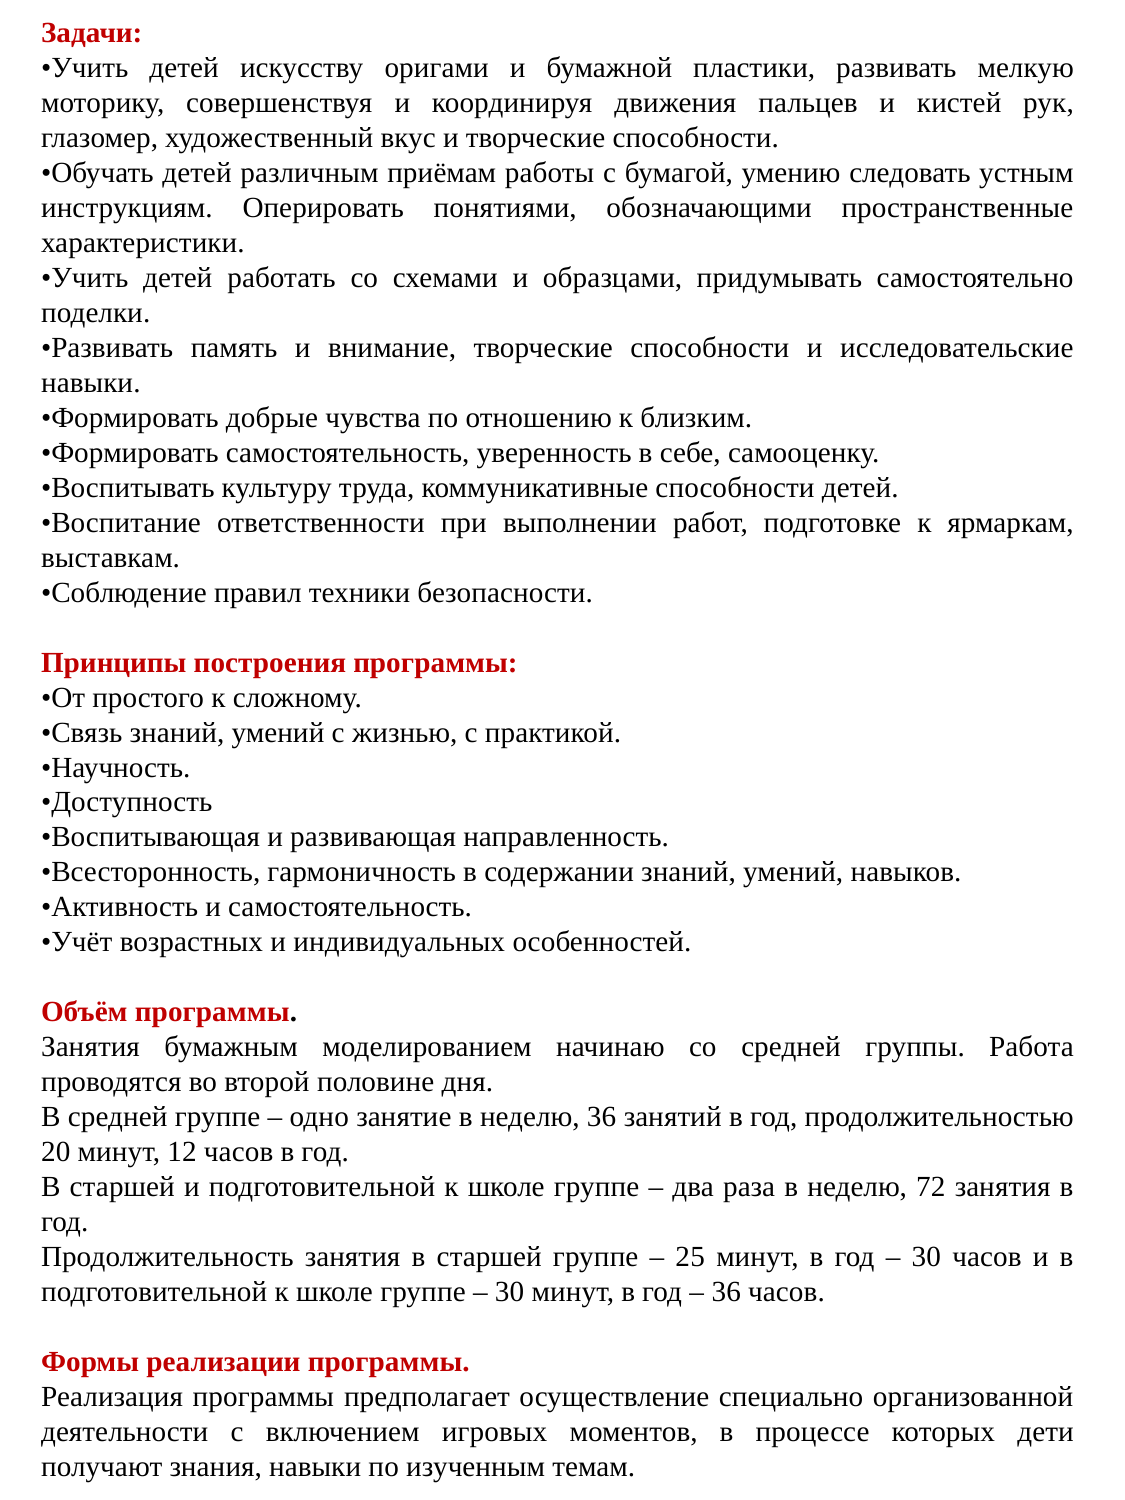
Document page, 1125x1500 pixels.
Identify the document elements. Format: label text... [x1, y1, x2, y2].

text_box Задачи: •Учить детей искусству оригами и бумажной пластики, развивать мелкую моторику, совершенствуя и координируя движения пальцев и кистей рук, глазомер, художественный вкус и творческие способности. •Обучать детей различным приёмам работы с бумагой, умению следовать устным инструкциям. Оперировать понятиями, обозначающими пространственные характеристики. •Учить детей работать со схемами и образцами, придумывать самостоятельно поделки. •Развивать память и внимание, творческие способности и исследовательские навыки. •Формировать добрые чувства по отношению к близким. •Формировать самостоятельность, уверенность в себе, самооценку. •Воспитывать культуру труда, коммуникативные способности детей. •Воспитание ответственности при выполнении работ, подготовке к ярмаркам, выставкам. •Соблюдение правил техники безопасности. Принципы построения программы: •От простого к сложному. •Связь знаний, умений с жизнью, с практикой. •Научность. •Доступность •Воспитывающая и развивающая направленность. •Всесторонность, гармоничность в содержании знаний, умений, навыков. •Активность и самостоятельность. •Учёт возрастных и индивидуальных особенностей. Объём программы. Занятия бумажным моделированием начинаю со средней группы. Работа проводятся во второй половине дня. В средней группе – одно занятие в неделю, 36 занятий в год, продолжительностью 20 минут, 12 часов в год. В старшей и подготовительной к школе группе – два раза в неделю, 72 занятия в год. Продолжительность занятия в старшей группе – 25 минут, в год – 30 часов и в подготовительной к школе группе – 30 минут, в год – 36 часов. Формы реализации программы. Реализация программы предполагает осуществление специально организованной деятельности с включением игровых моментов, в процессе которых дети получают знания, навыки по изученным темам. [26, 6, 1090, 1490]
